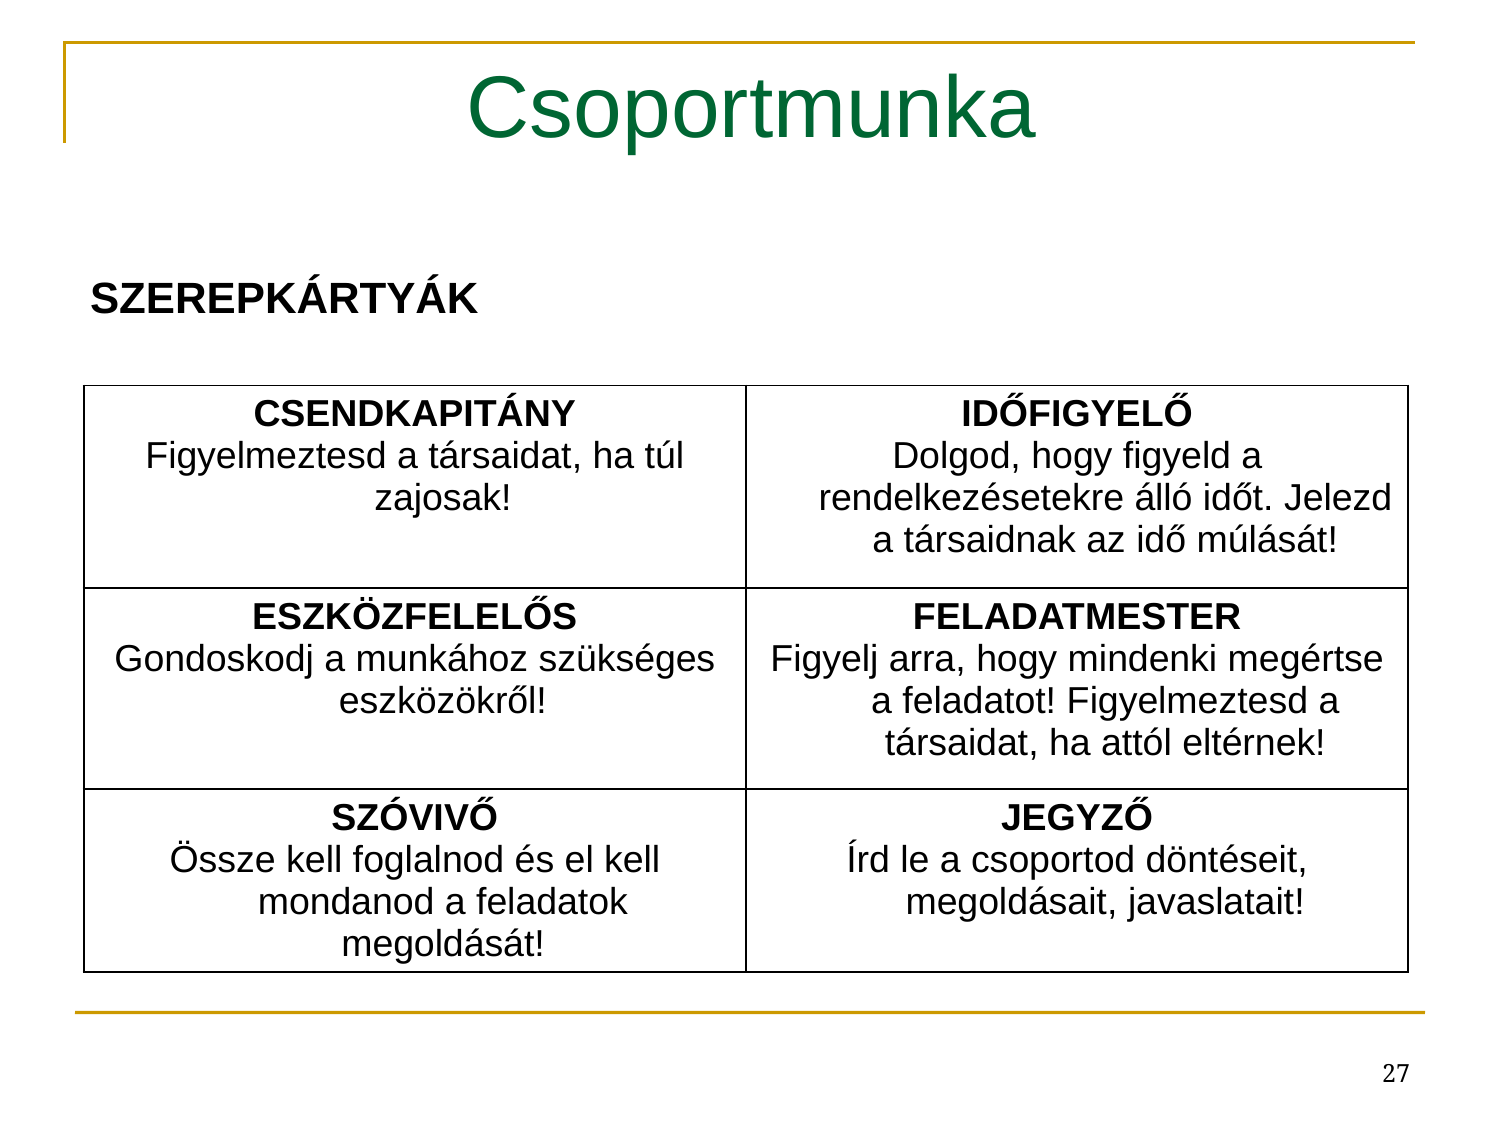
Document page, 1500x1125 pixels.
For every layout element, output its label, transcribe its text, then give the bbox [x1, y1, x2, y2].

table_header CSENDKAPITÁNY Figyelmeztesd a társaidat, ha túl zajosak! [85, 386, 745, 587]
table_header IDŐFIGYELŐ Dolgod, hogy figyeld a rendelkezésetekre álló időt. Jelezd a társaidnak az idő múlását! [747, 386, 1407, 587]
slide_number 27 [1074, 1023, 1426, 1100]
title Csoportmunka [76, 42, 1428, 230]
table_cell ESZKÖZFELELŐS Gondoskodj a munkához szükséges eszközökről! [85, 589, 745, 788]
table_cell SZÓVIVŐ Össze kell foglalnod és el kell mondanod a feladatok megoldását! [85, 790, 745, 971]
table_cell FELADATMESTER Figyelj arra, hogy mindenki megértse a feladatot! Figyelmeztesd a társaidat, ha attól eltérnek! [747, 589, 1407, 788]
list SZEREPKÁRTYÁK [74, 262, 1424, 339]
table_cell JEGYZŐ Írd le a csoportod döntéseit, megoldásait, javaslatait! [747, 790, 1407, 971]
